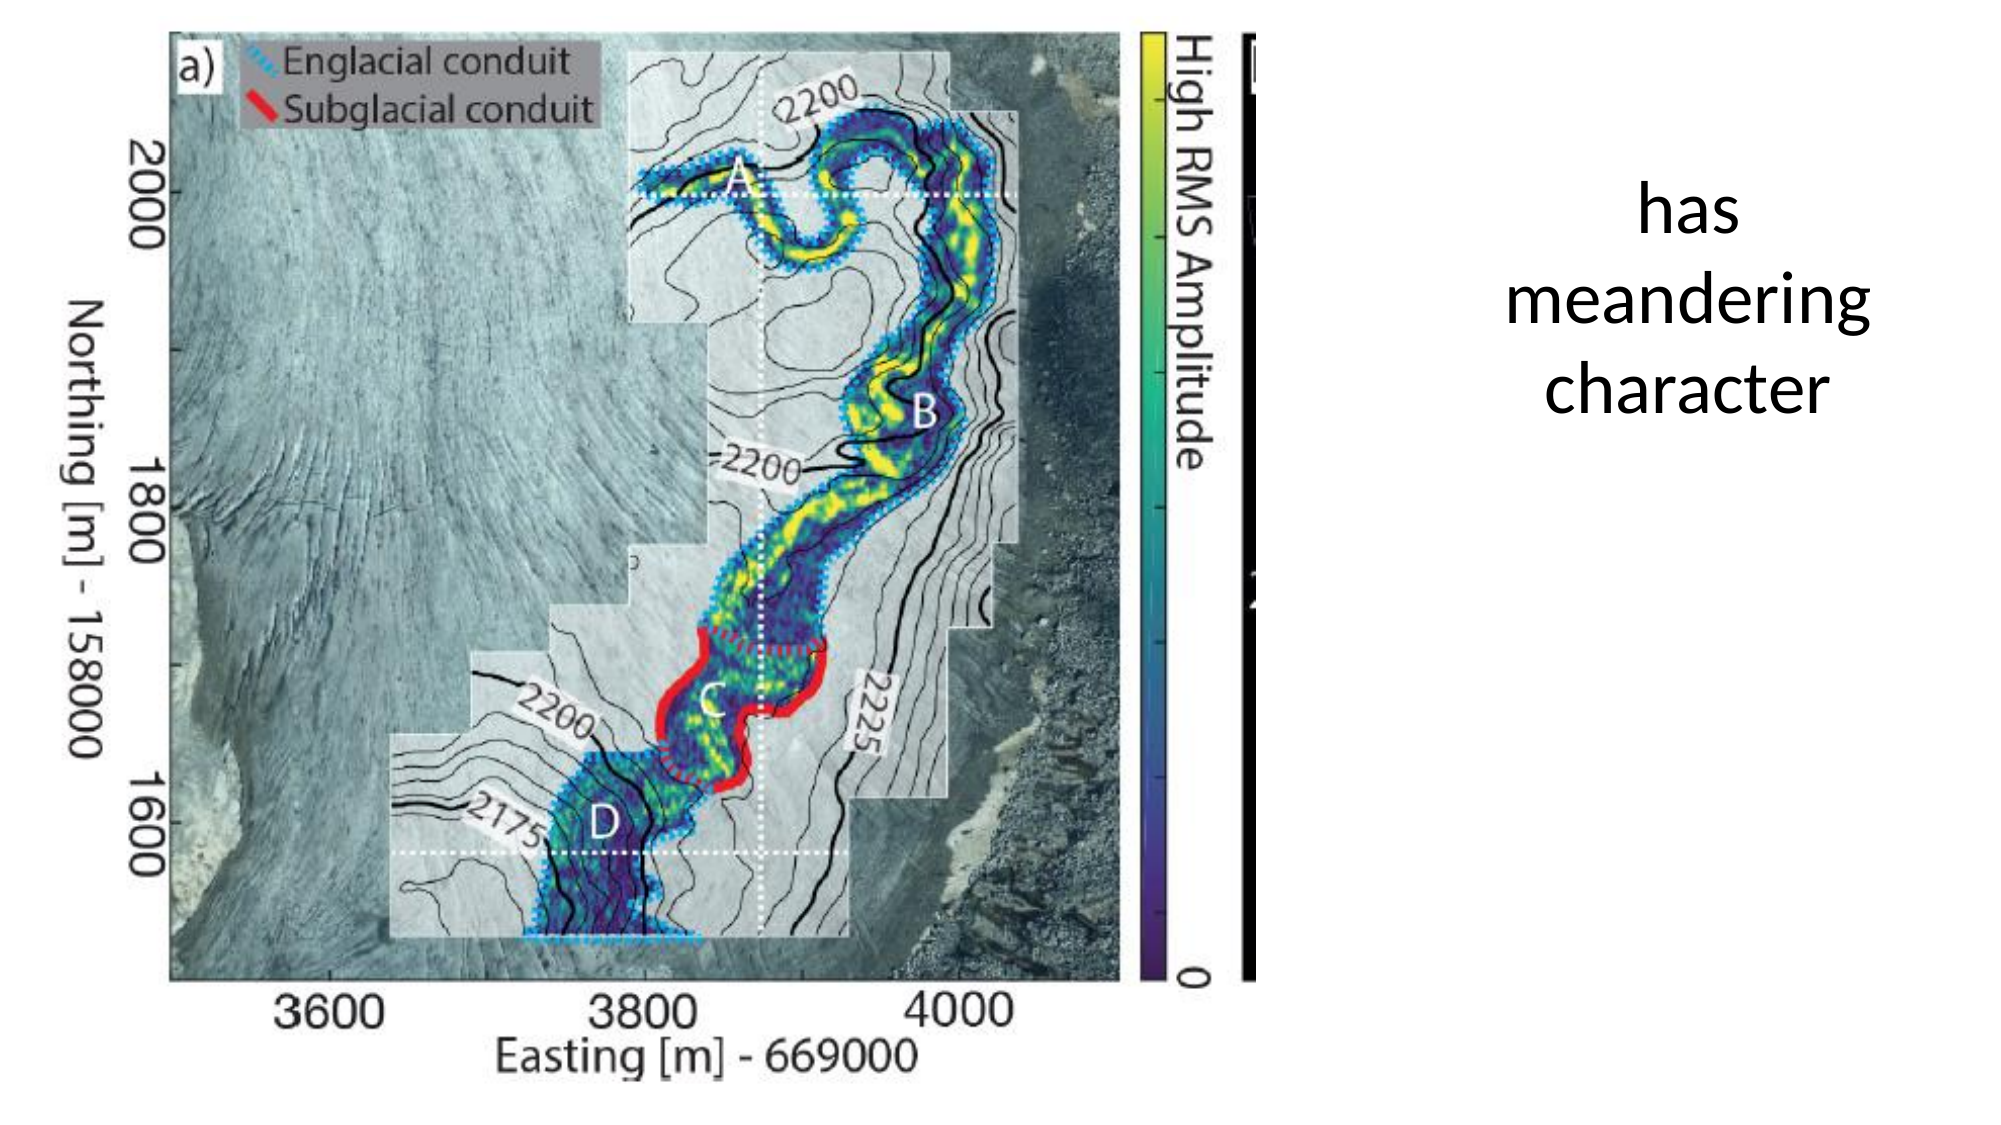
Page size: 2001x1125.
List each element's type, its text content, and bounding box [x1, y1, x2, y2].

picture [30, 16, 1256, 1090]
text_box has meandering character [1415, 151, 1962, 437]
